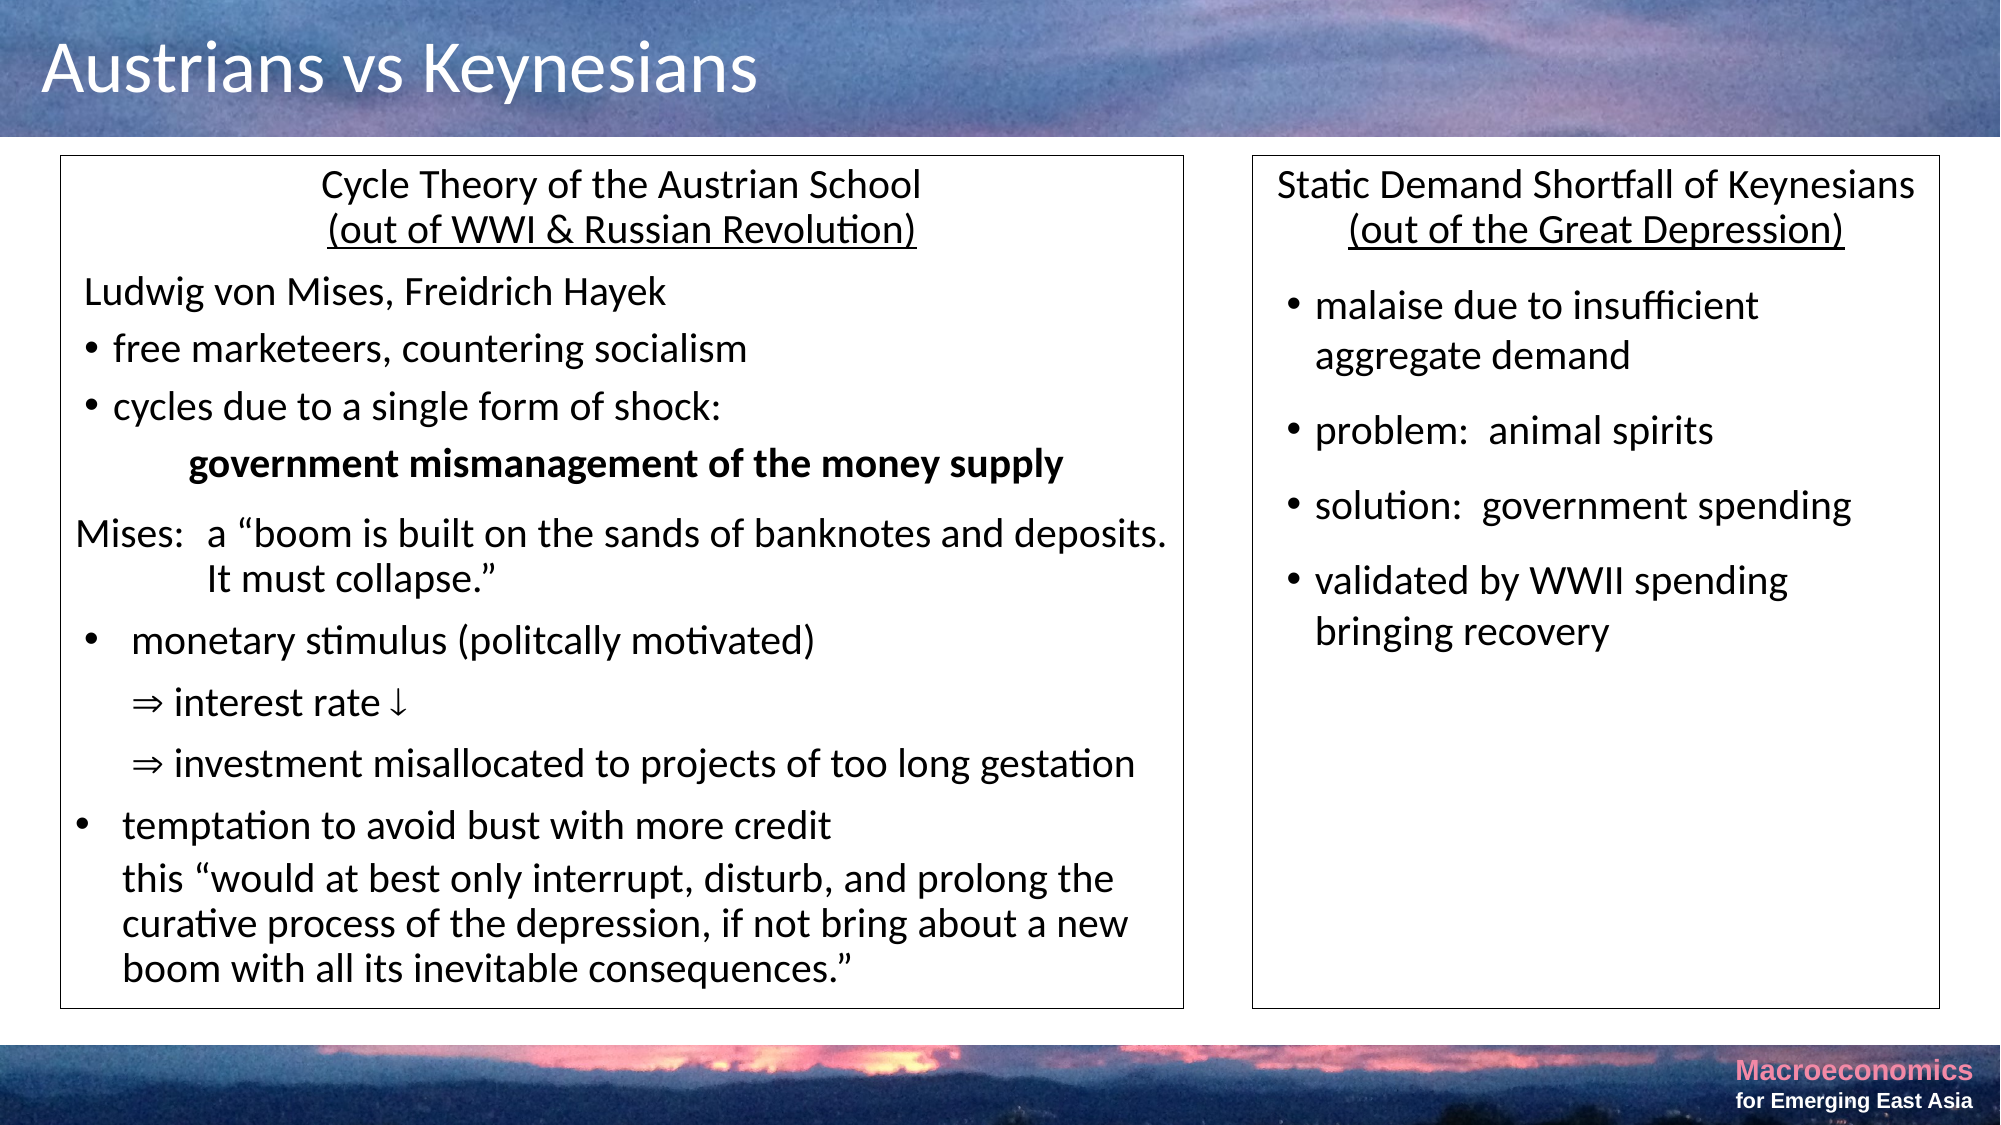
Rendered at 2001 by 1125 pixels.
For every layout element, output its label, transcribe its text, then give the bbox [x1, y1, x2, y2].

title Austrians vs Keynesians [26, 29, 1751, 108]
text_box Cycle Theory of the Austrian School (out of WWI & Russian Revolution) Ludwig von Mises, Freidrich Hayek free marketeers, countering socialism cycles due to a single form of shock: government mismanagement of the money supply Mises: a “boom is built on the sands of banknotes and deposits. It must collapse.” monetary stimulus (politcally motivated)  interest rate   investment misallocated to projects of too long gestation temptation to avoid bust with more credit this “would at best only interrupt, disturb, and prolong the curative process of the depression, if not bring about a new boom with all its inevitable consequences.” [60, 155, 1184, 1009]
picture [0, 1045, 2000, 1125]
picture [0, 0, 2000, 137]
text_box Static Demand Shortfall of Keynesians (out of the Great Depression) malaise due to insufficient aggregate demand problem: animal spirits solution: government spending validated by WWII spending bringing recovery [1252, 155, 1940, 1009]
